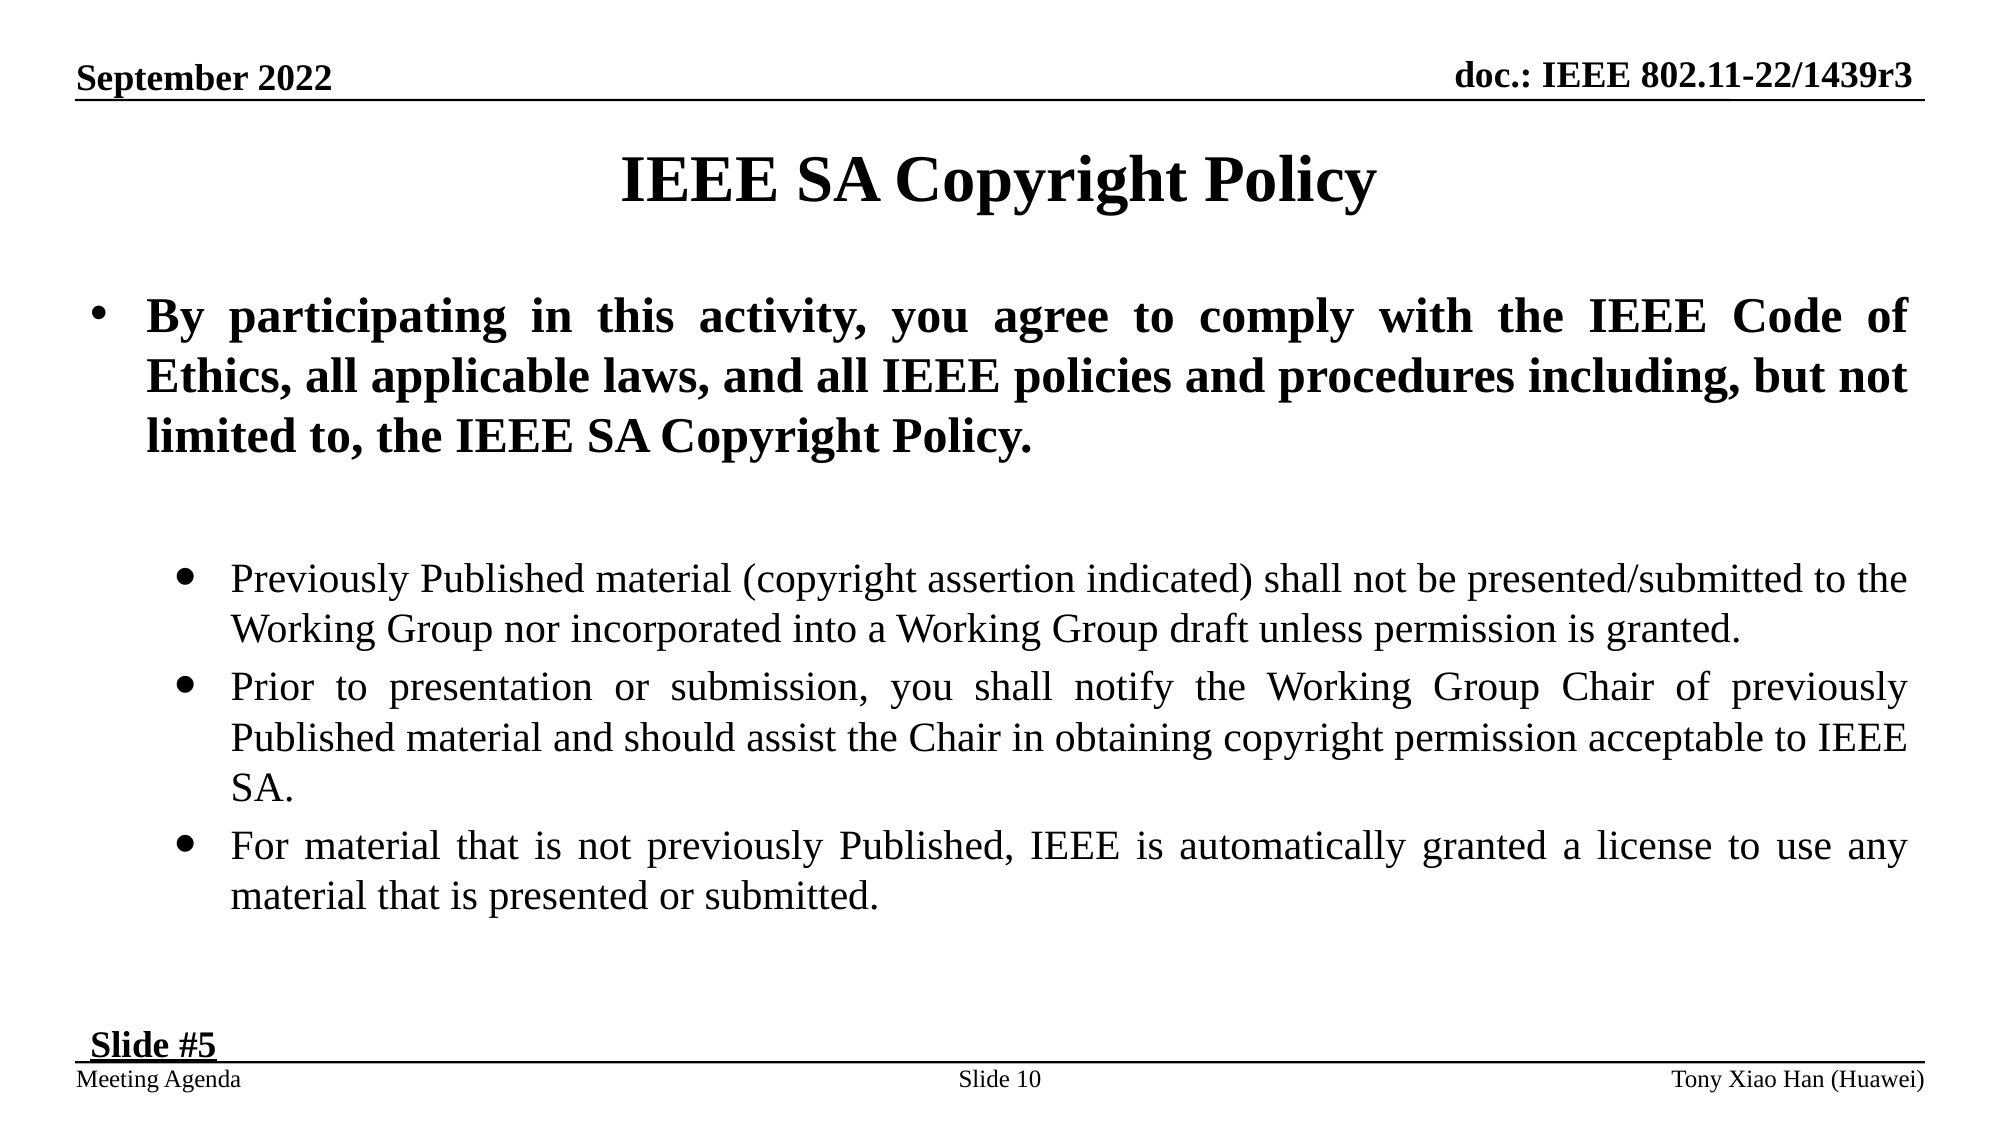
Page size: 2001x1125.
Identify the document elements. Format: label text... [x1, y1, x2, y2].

list By participating in this activity, you agree to comply with the IEEE Code of Ethics, all applicable laws, and all IEEE policies and procedures including, but not limited to, the IEEE SA Copyright Policy. Previously Published material (copyright assertion indicated) shall not be presented/submitted to the Working Group nor incorporated into a Working Group draft unless permission is granted. Prior to presentation or submission, you shall notify the Working Group Chair of previously Published material and should assist the Chair in obtaining copyright permission acceptable to IEEE SA. For material that is not previously Published, IEEE is automatically granted a license to use any material that is presented or submitted. [75, 275, 1925, 1038]
text_box IEEE SA Copyright Policy [362, 87, 1638, 263]
text_box Slide #5 [75, 1012, 232, 1073]
